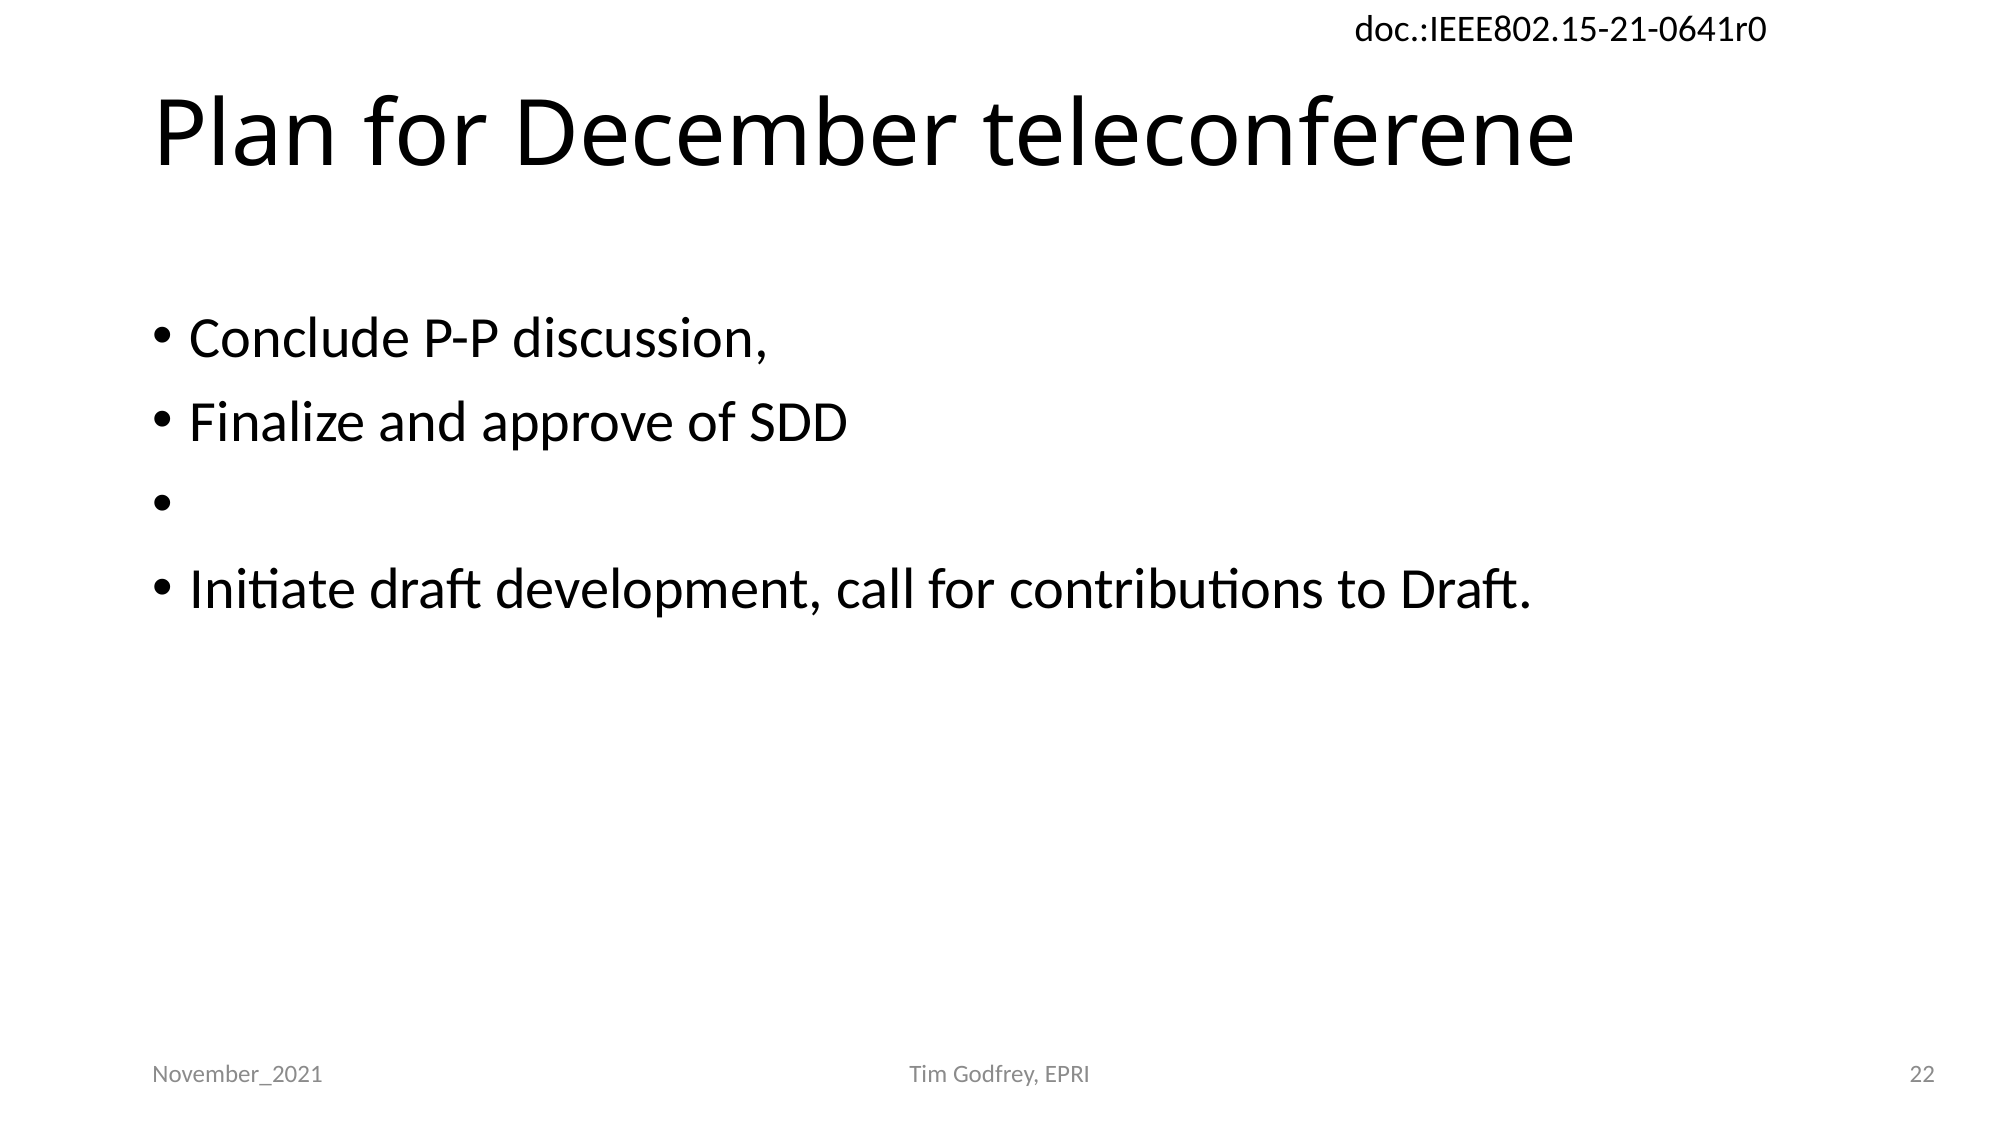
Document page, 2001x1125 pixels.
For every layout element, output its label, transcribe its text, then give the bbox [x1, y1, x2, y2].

title Plan for December teleconferene [137, 59, 1863, 213]
list Conclude P-P discussion, Finalize and approve of SDD Initiate draft development, call for contributions to Draft. [137, 299, 1863, 1014]
slide_number 22 [1462, 1042, 1950, 1103]
slide_number November_2021 [137, 1042, 588, 1103]
footer Tim Godfrey, EPRI [662, 1042, 1338, 1103]
